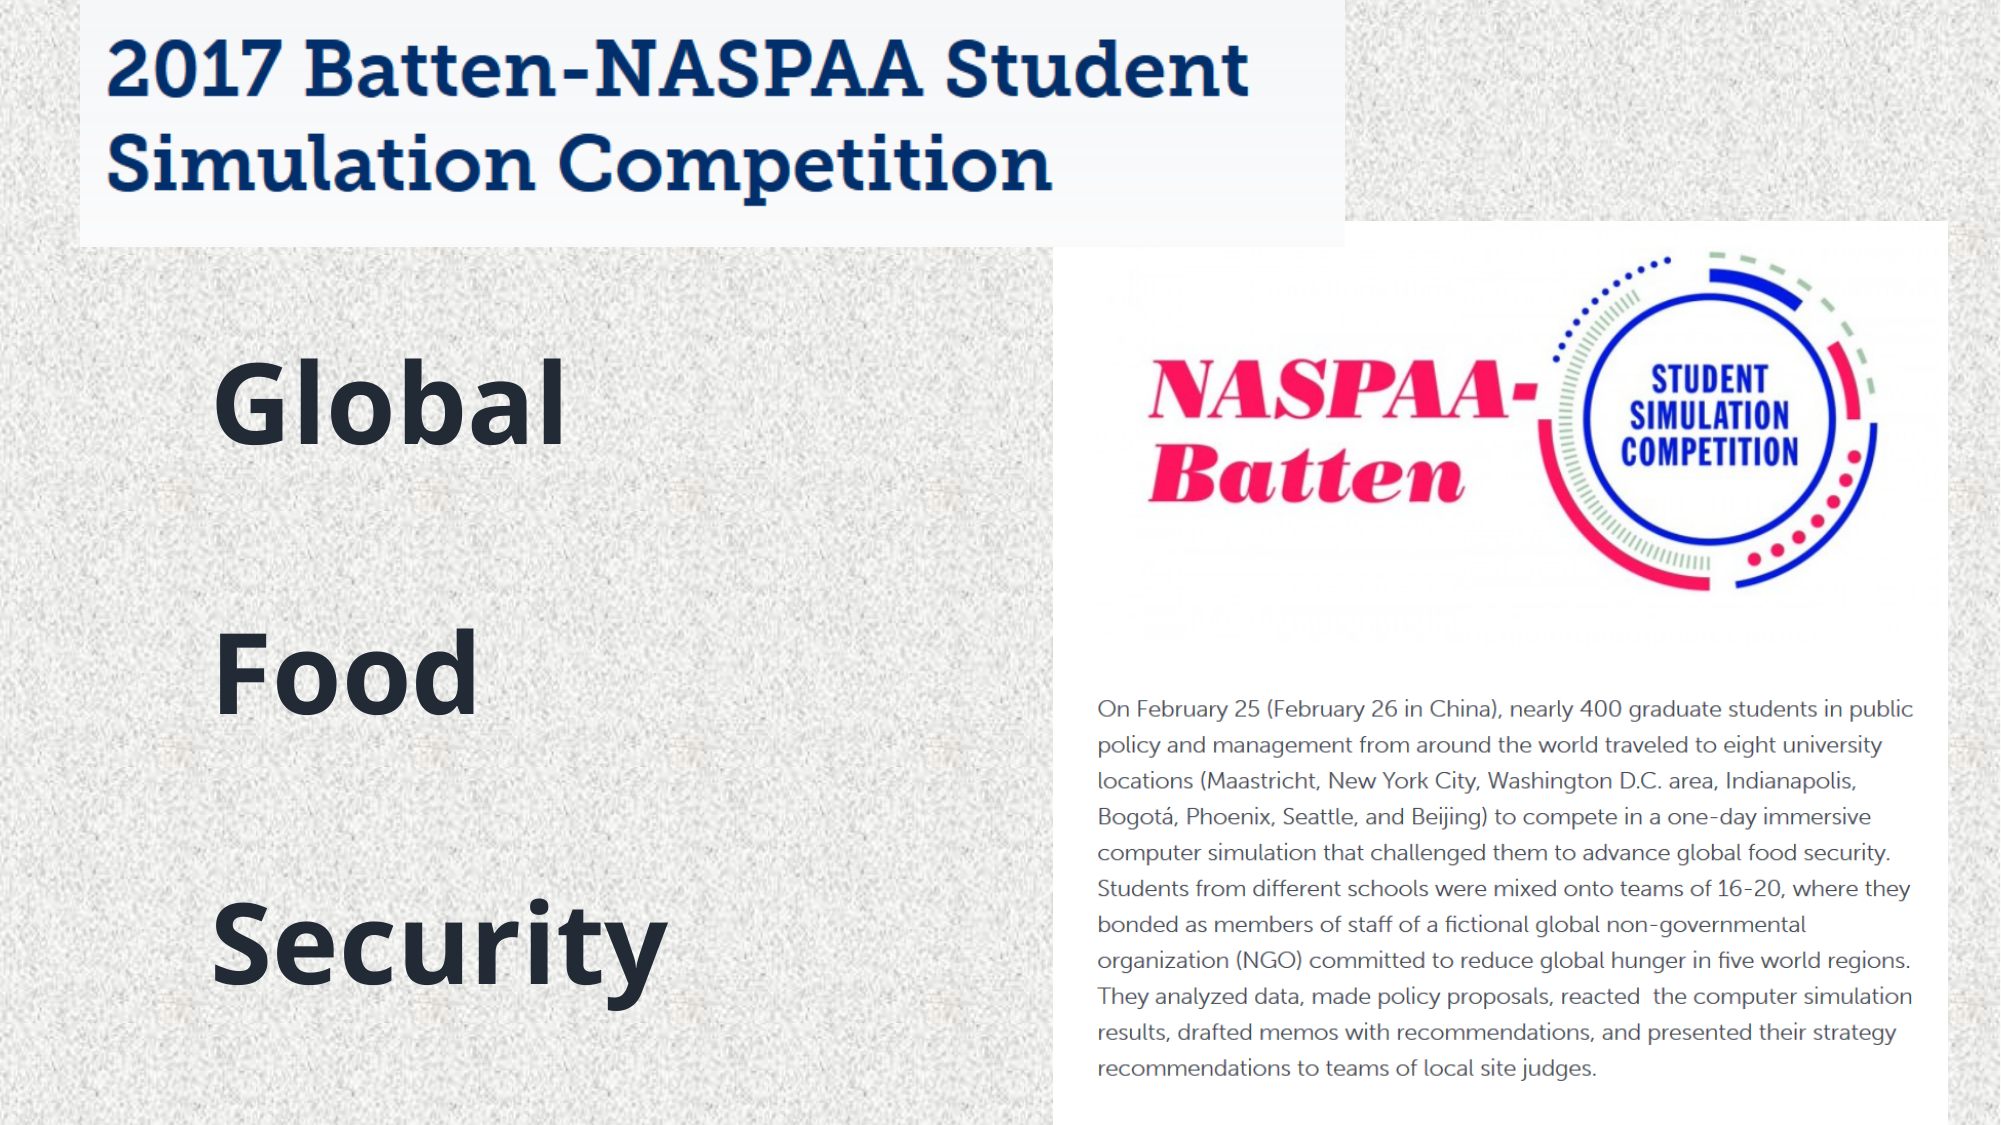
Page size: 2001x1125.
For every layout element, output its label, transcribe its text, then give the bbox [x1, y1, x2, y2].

picture [0, 0, 2001, 1125]
text_box Global Food Security [196, 324, 684, 1015]
